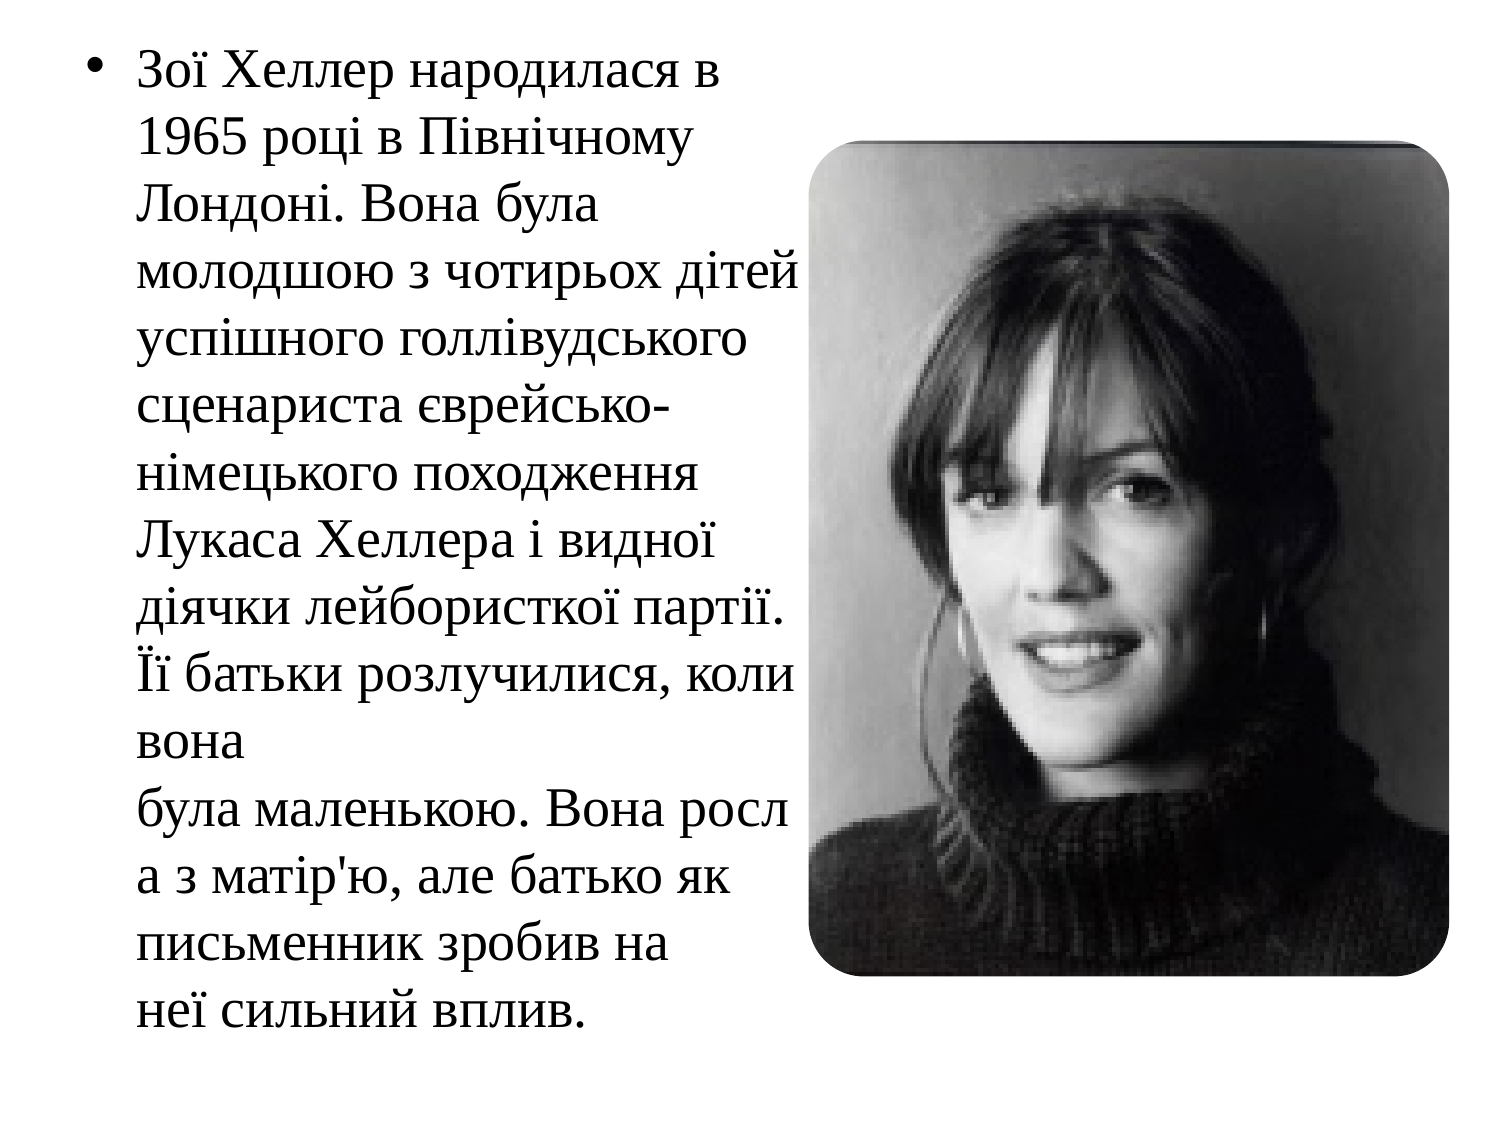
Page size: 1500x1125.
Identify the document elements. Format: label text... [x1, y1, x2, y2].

list Зої Хеллер народилася в 1965 році в Північному Лондоні. Вона була молодшою з чотирьох дітей успішного голлівудського сценариста єврейсько-німецького походження Лукаса Хеллера і видної діячки лейбористкої партії. Її батьки розлучилися, коли вона була маленькою. Вона росла з матір'ю, але батько як письменник зробив на неї сильний вплив. [70, 23, 821, 1090]
picture [808, 140, 1450, 977]
